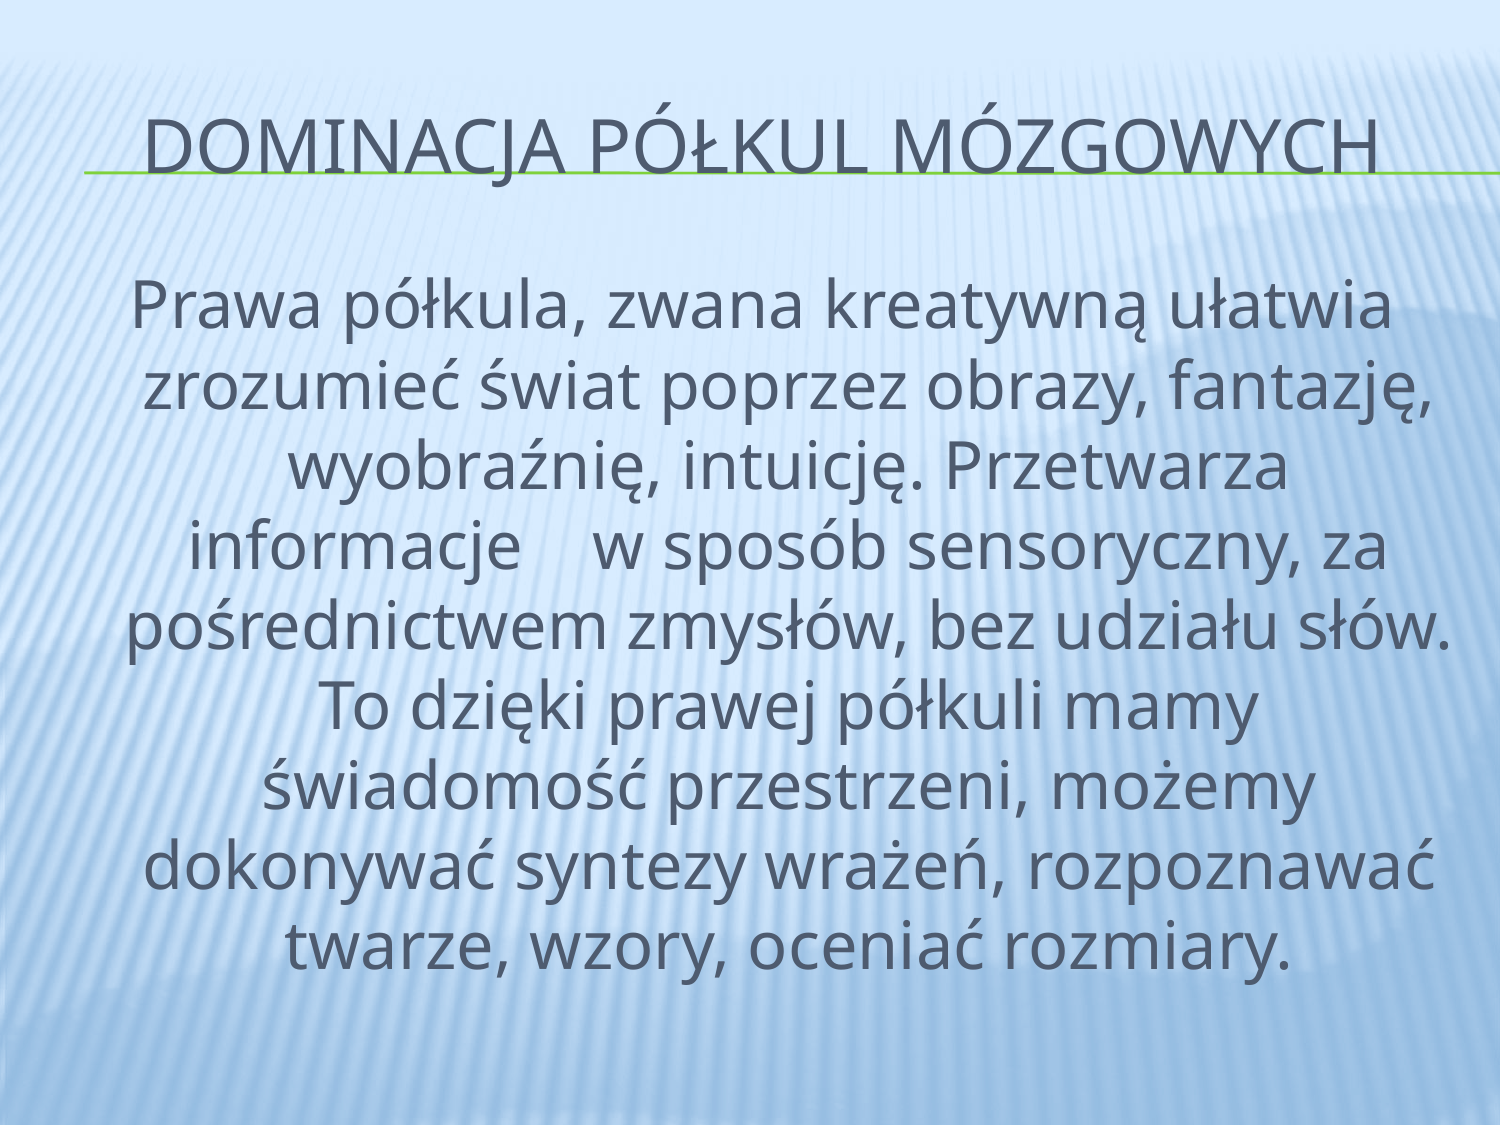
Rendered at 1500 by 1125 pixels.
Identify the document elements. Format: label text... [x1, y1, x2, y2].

list Prawa półkula, zwana kreatywną ułatwia zrozumieć świat poprzez obrazy, fantazję, wyobraźnię, intuicję. Przetwarza informacje w sposób sensoryczny, za pośrednictwem zmysłów, bez udziału słów. To dzięki prawej półkuli mamy świadomość przestrzeni, możemy dokonywać syntezy wrażeń, rozpoznawać twarze, wzory, oceniać rozmiary. [50, 254, 1475, 998]
title DOMINACJA PÓŁKUL MÓZGOWYCH [50, 75, 1475, 213]
